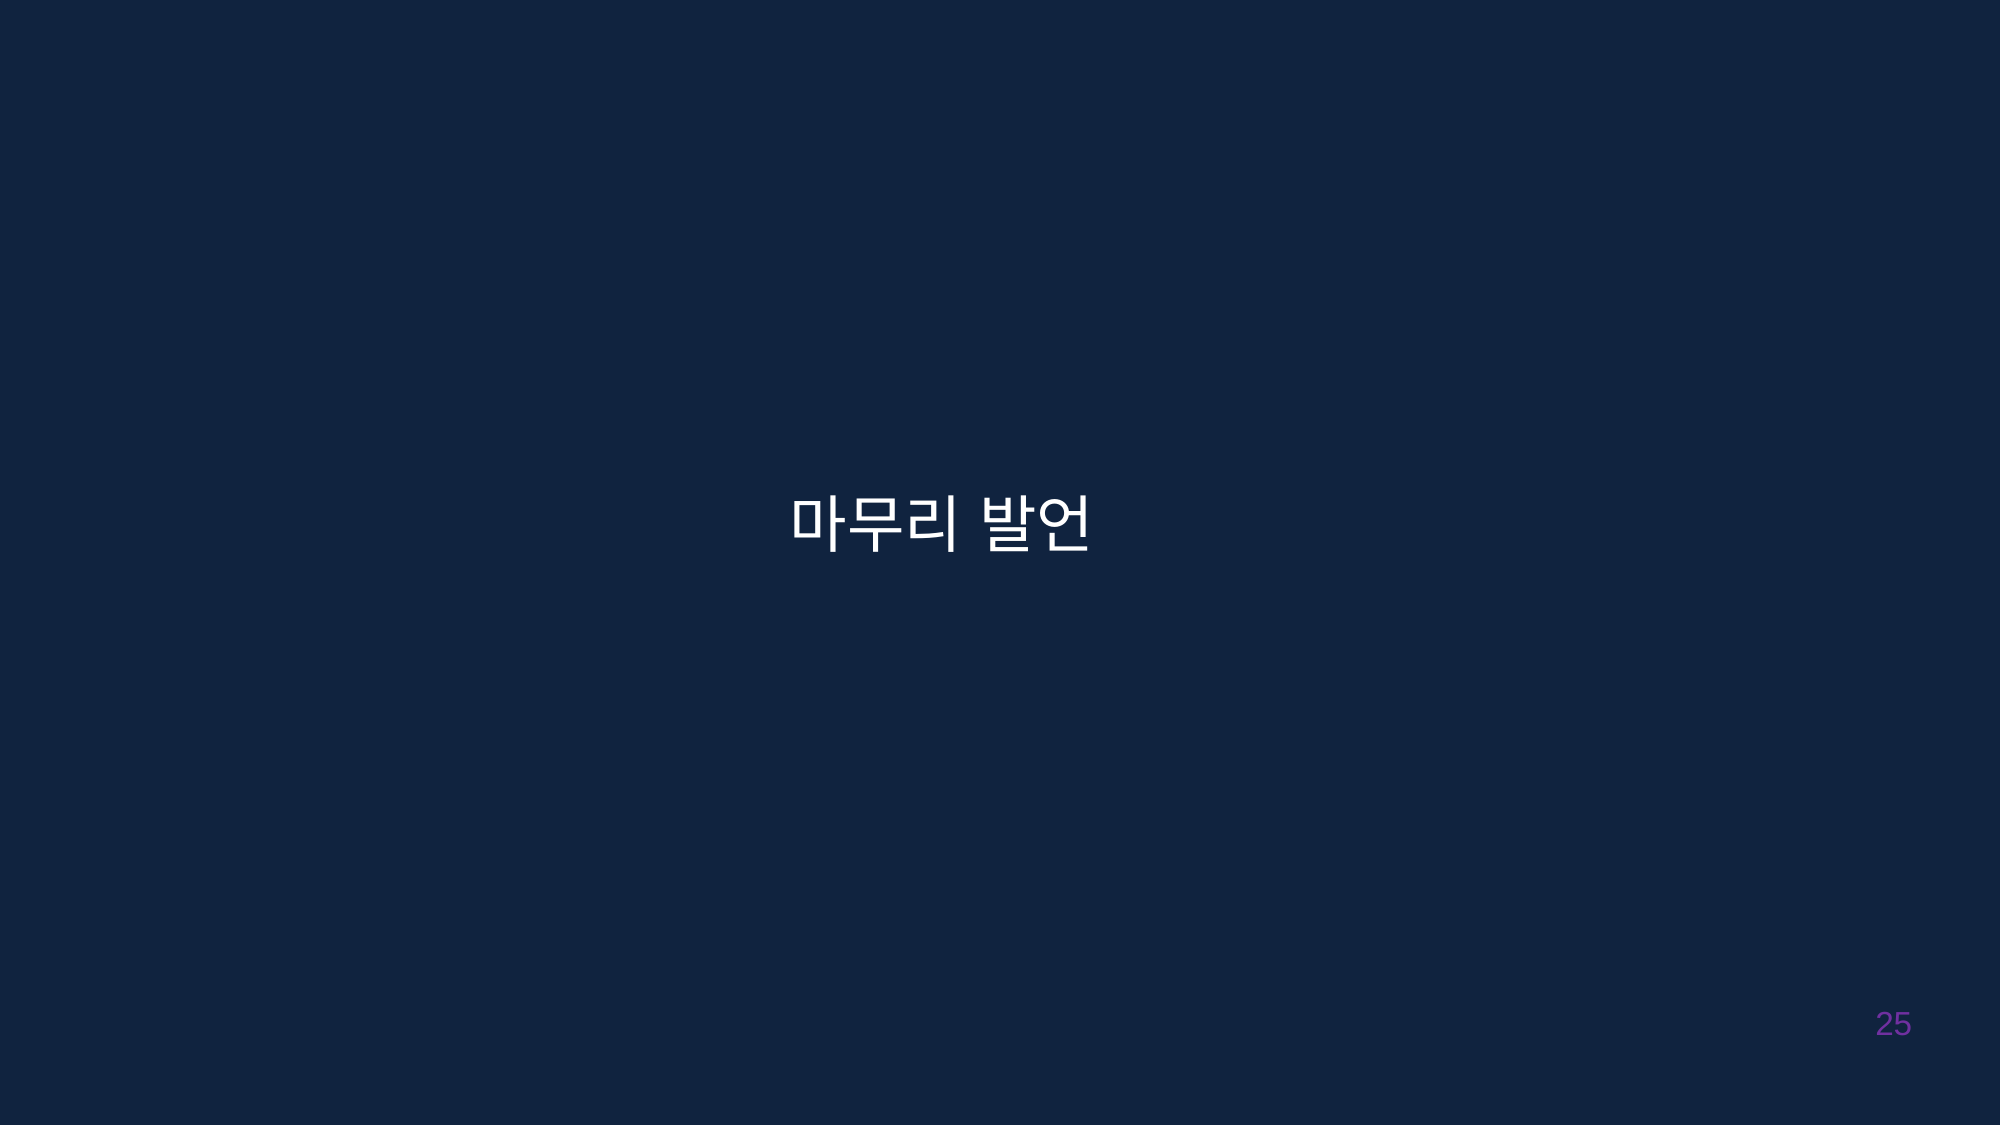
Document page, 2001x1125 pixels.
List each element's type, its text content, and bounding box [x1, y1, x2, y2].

text_box 마무리 발언 [774, 477, 1538, 567]
